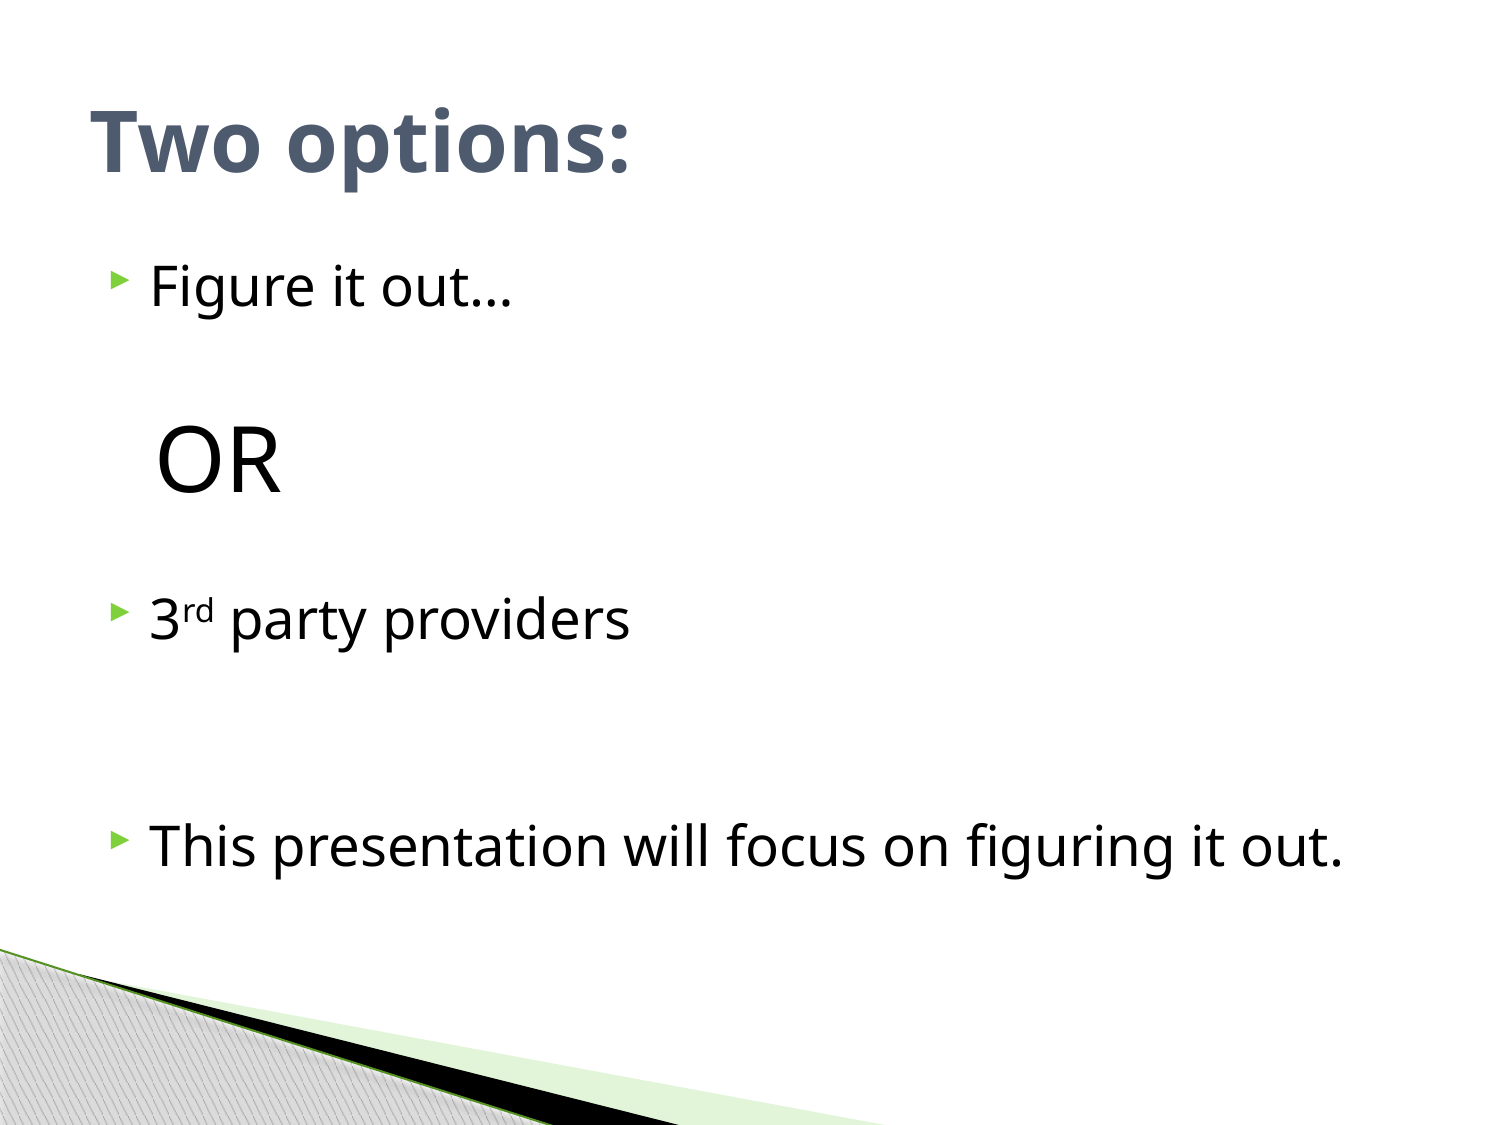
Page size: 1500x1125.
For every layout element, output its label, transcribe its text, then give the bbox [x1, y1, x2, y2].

title Two options: [75, 45, 1425, 233]
list Figure it out… OR 3rd party providers This presentation will focus on figuring it out. [75, 243, 1425, 986]
